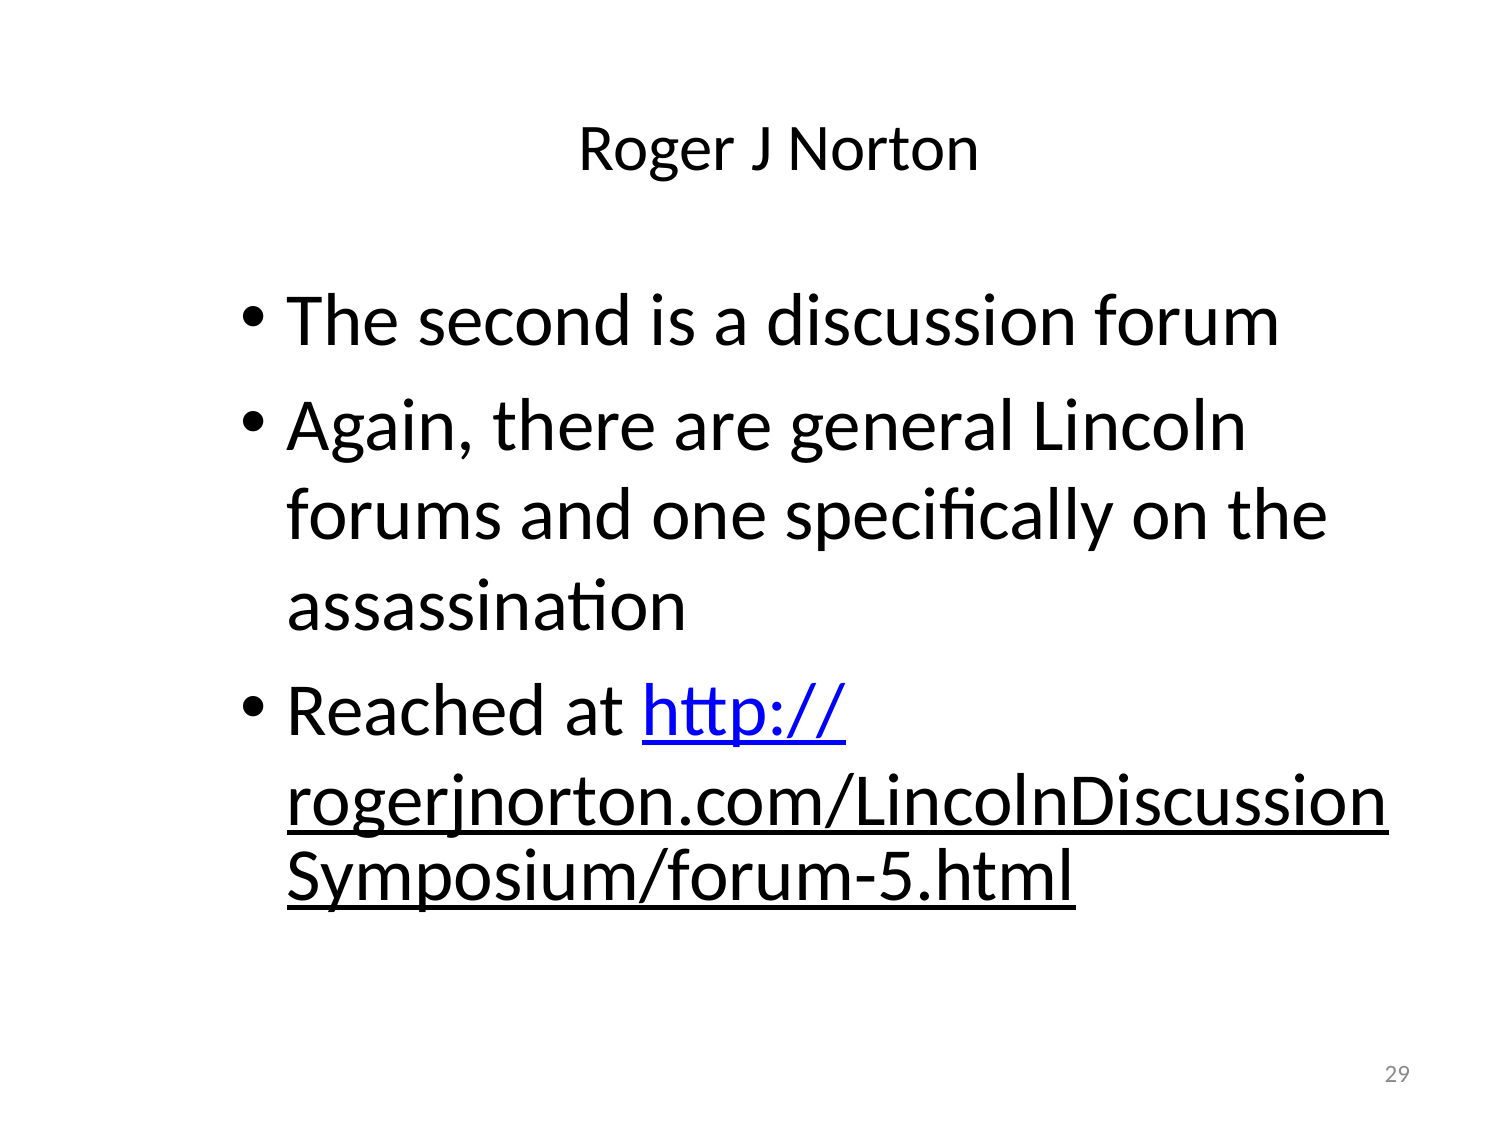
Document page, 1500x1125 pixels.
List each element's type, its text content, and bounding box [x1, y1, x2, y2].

title Roger J Norton [112, 62, 1463, 225]
subtitle The second is a discussion forum Again, there are general Lincoln forums and one specifically on the assassination Reached at http://rogerjnorton.com/LincolnDiscussionSymposium/forum-5.html [225, 262, 1413, 925]
slide_number 29 [1074, 1042, 1425, 1103]
